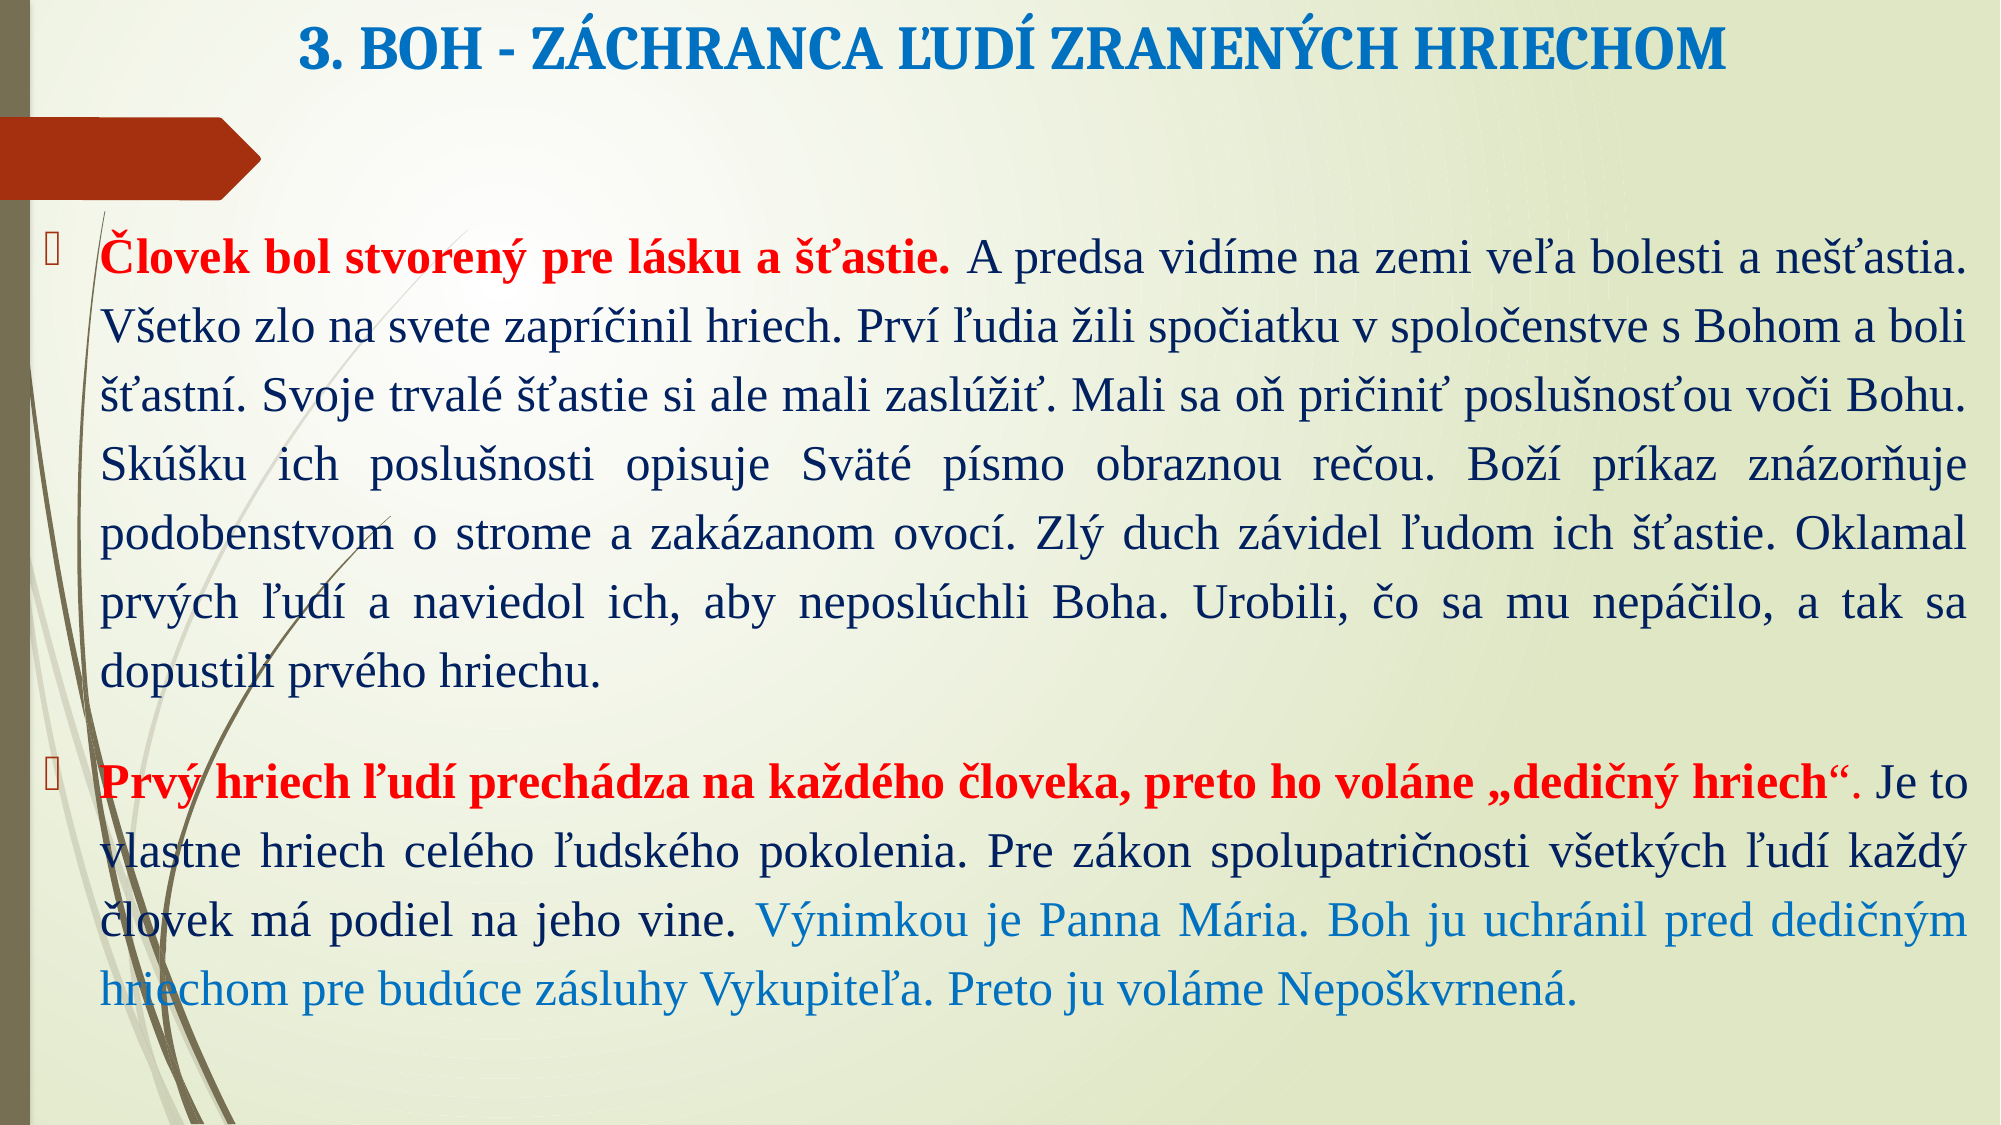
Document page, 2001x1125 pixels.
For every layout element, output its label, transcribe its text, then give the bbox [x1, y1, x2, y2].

list Človek bol stvorený pre lásku a šťastie. A predsa vidíme na zemi veľa bolesti a nešťastia. Všetko zlo na svete zapríčinil hriech. Prví ľudia žili spočiatku v spoločenstve s Bohom a boli šťastní. Svoje trvalé šťastie si ale mali zaslúžiť. Mali sa oň pričiniť poslušnosťou voči Bohu. Skúšku ich poslušnosti opisuje Sväté písmo obraznou rečou. Boží príkaz znázorňuje podobenstvom o strome a zakázanom ovocí. Zlý duch závidel ľudom ich šťastie. Oklamal prvých ľudí a naviedol ich, aby neposlúchli Boha. Urobili, čo sa mu nepáčilo, a tak sa dopustili prvého hriechu. Prvý hriech ľudí prechádza na každého človeka, preto ho voláne „dedičný hriech“. Je to vlastne hriech celého ľudského pokolenia. Pre zákon spolupatričnosti všetkých ľudí každý človek má podiel na jeho vine. Výnimkou je Panna Mária. Boh ju uchránil pred dedičným hriechom pre budúce zásluhy Vykupiteľa. Preto ju voláme Nepoškvrnená. [28, 207, 1984, 1125]
title 3. BOH - ZÁCHRANCA ĽUDÍ ZRANENÝCH HRIECHOM [28, 0, 2000, 158]
